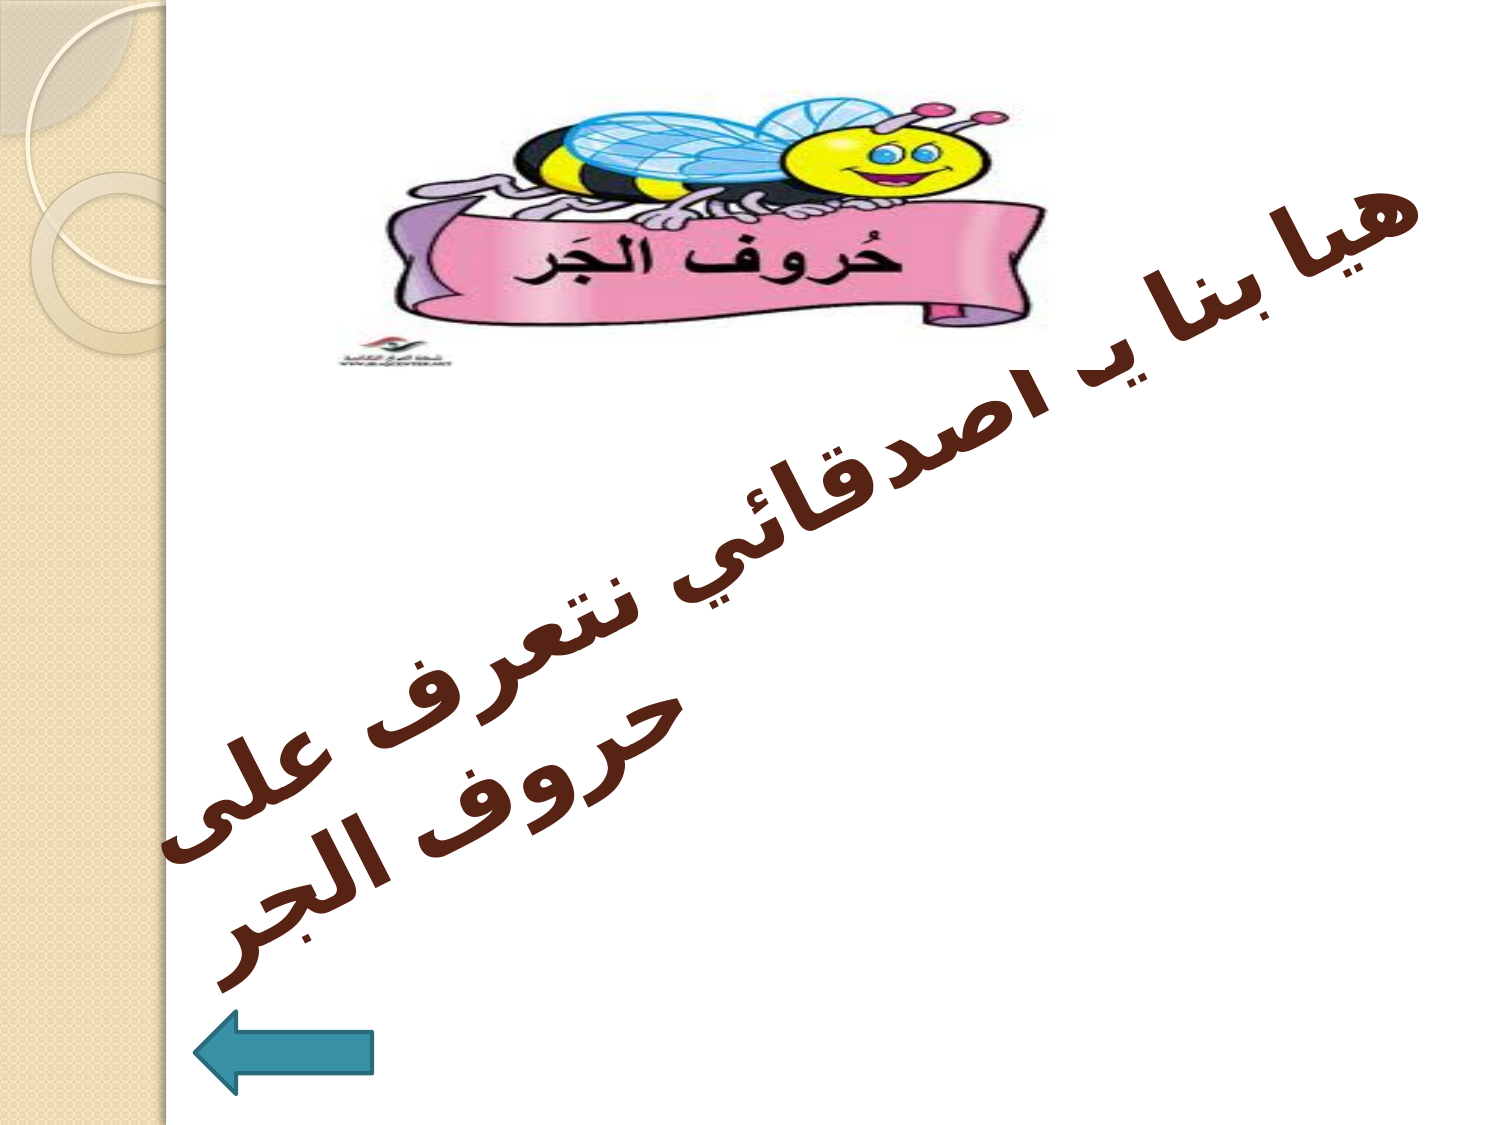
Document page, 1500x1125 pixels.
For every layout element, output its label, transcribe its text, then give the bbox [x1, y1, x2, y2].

text_box [192, 1009, 375, 1096]
title هيا بنا يا أصدقائي نتعرف على حروف الجر [114, 143, 1493, 972]
picture [336, 66, 1105, 370]
